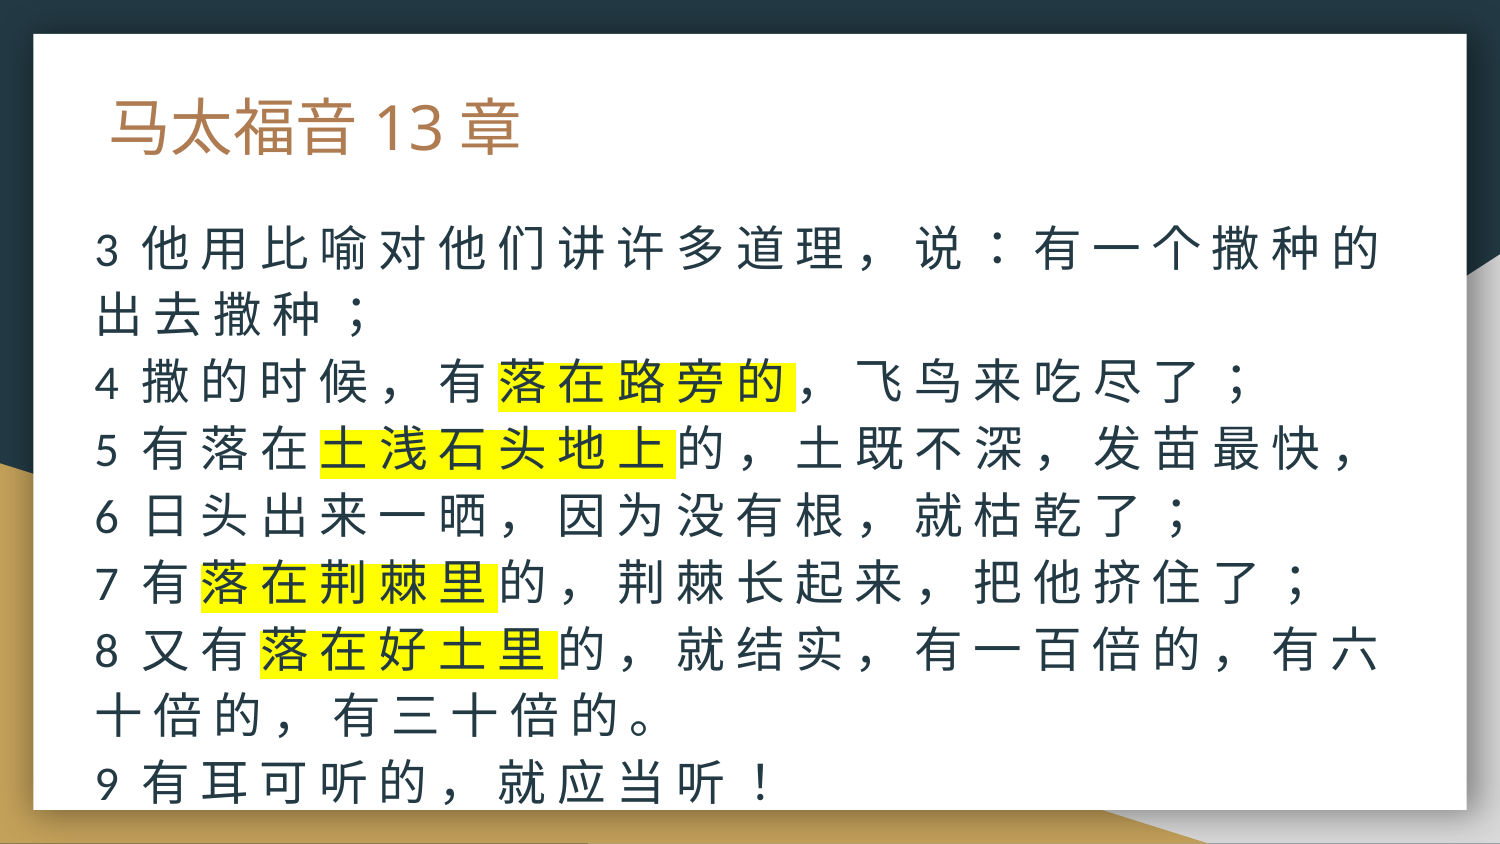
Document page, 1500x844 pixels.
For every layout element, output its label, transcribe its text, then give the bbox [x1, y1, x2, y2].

list 3 他 用 比 喻 对 他 们 讲 许 多 道 理 ， 说 ： 有 一 个 撒 种 的 出 去 撒 种 ； 4 撒 的 时 候 ， 有 落 在 路 旁 的 ， 飞 鸟 来 吃 尽 了 ； 5 有 落 在 土 浅 石 头 地 上 的 ， 土 既 不 深 ， 发 苗 最 快 ， 6 日 头 出 来 一 晒 ， 因 为 没 有 根 ， 就 枯 乾 了 ； 7 有 落 在 荆 棘 里 的 ， 荆 棘 长 起 来 ， 把 他 挤 住 了 ； 8 又 有 落 在 好 土 里 的 ， 就 结 实 ， 有 一 百 倍 的 ， 有 六 十 倍 的 ， 有 三 十 倍 的 。 9 有 耳 可 听 的 ， 就 应 当 听 ！ [56, 193, 1444, 827]
title 马太福音13章 [93, 72, 1325, 193]
